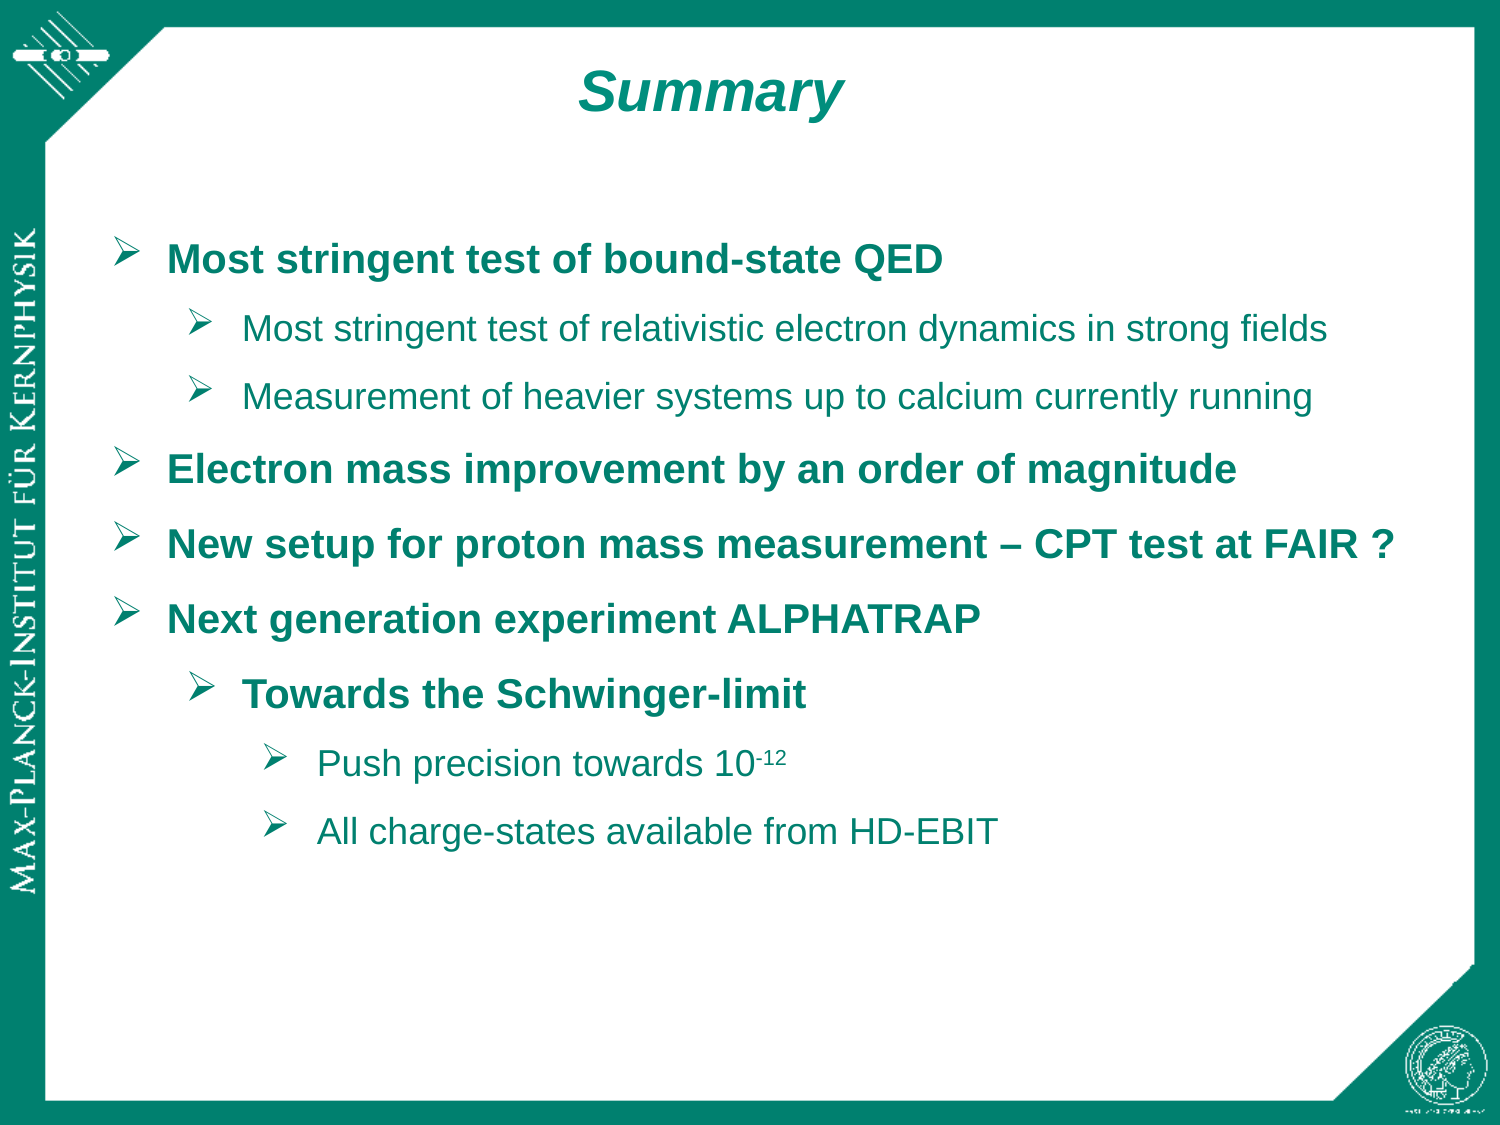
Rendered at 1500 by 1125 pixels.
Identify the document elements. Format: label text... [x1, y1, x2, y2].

picture [0, 0, 1500, 1125]
text_box Most stringent test of bound-state QED Most stringent test of relativistic electron dynamics in strong fields Measurement of heavier systems up to calcium currently running Electron mass improvement by an order of magnitude New setup for proton mass measurement – CPT test at FAIR ? Next generation experiment ALPHATRAP Towards the Schwinger-limit Push precision towards 10-12 All charge-states available from HD-EBIT [95, 199, 1452, 859]
text_box Summary [73, 27, 1349, 148]
